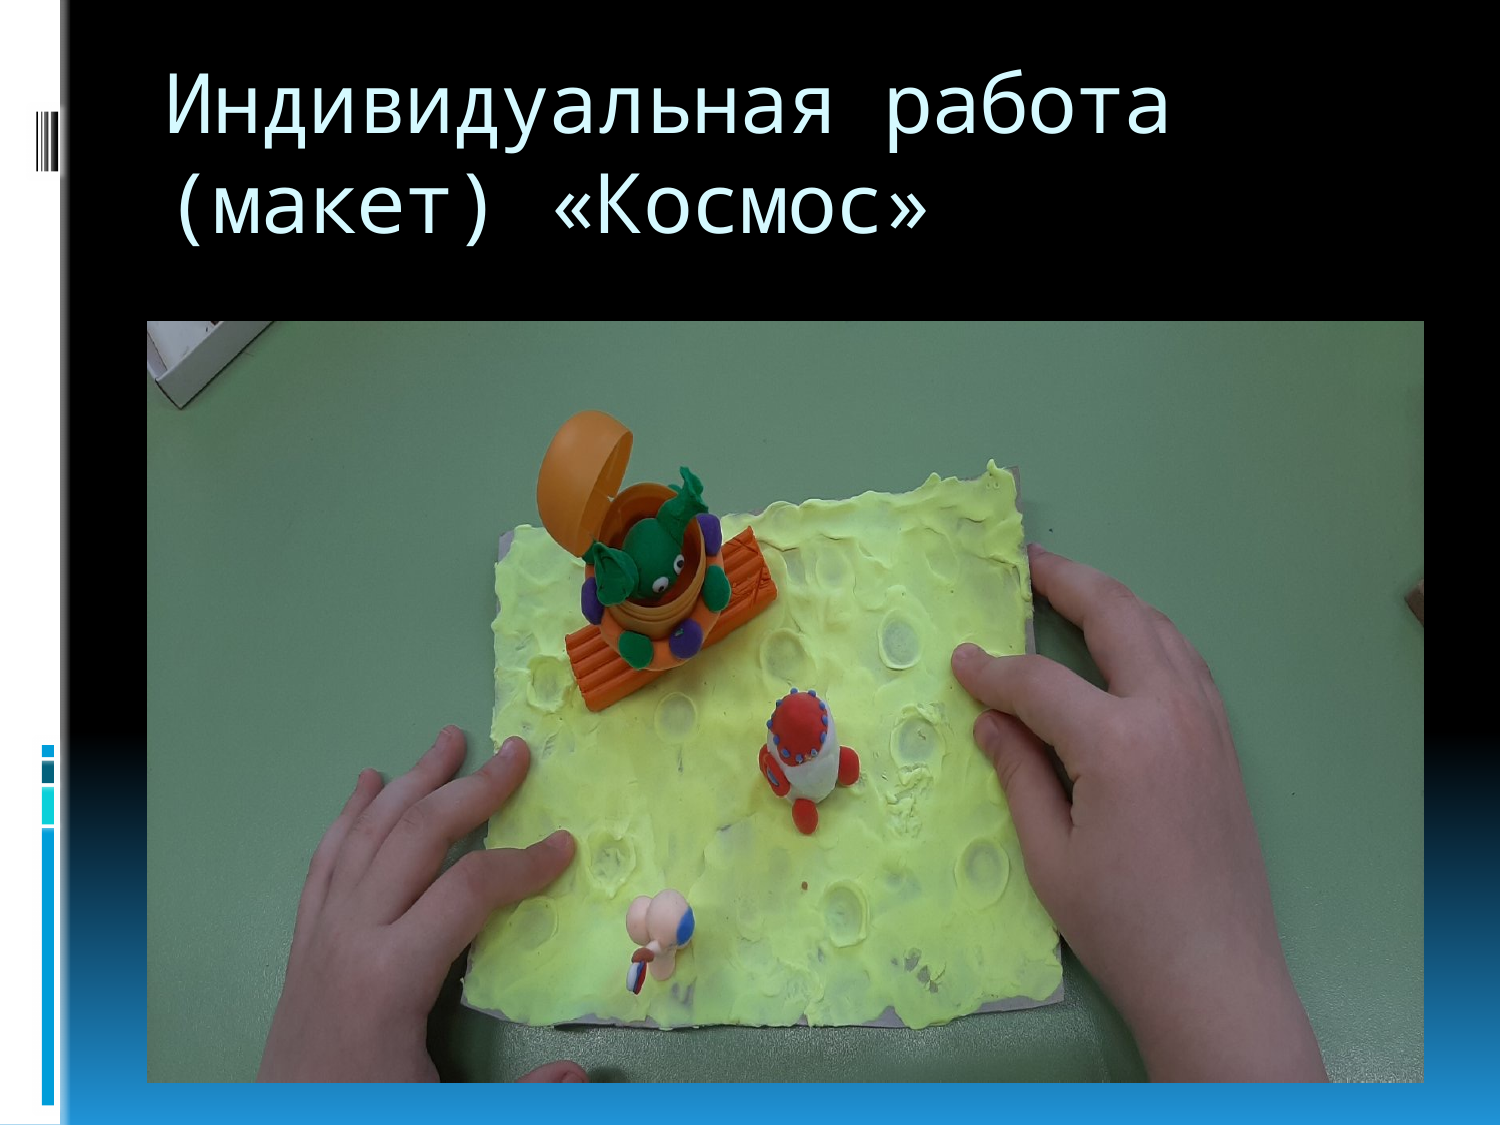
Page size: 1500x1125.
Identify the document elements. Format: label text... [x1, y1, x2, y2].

picture [147, 321, 1424, 1083]
title Индивидуальная работа (макет) «Космос» [150, 42, 1425, 234]
